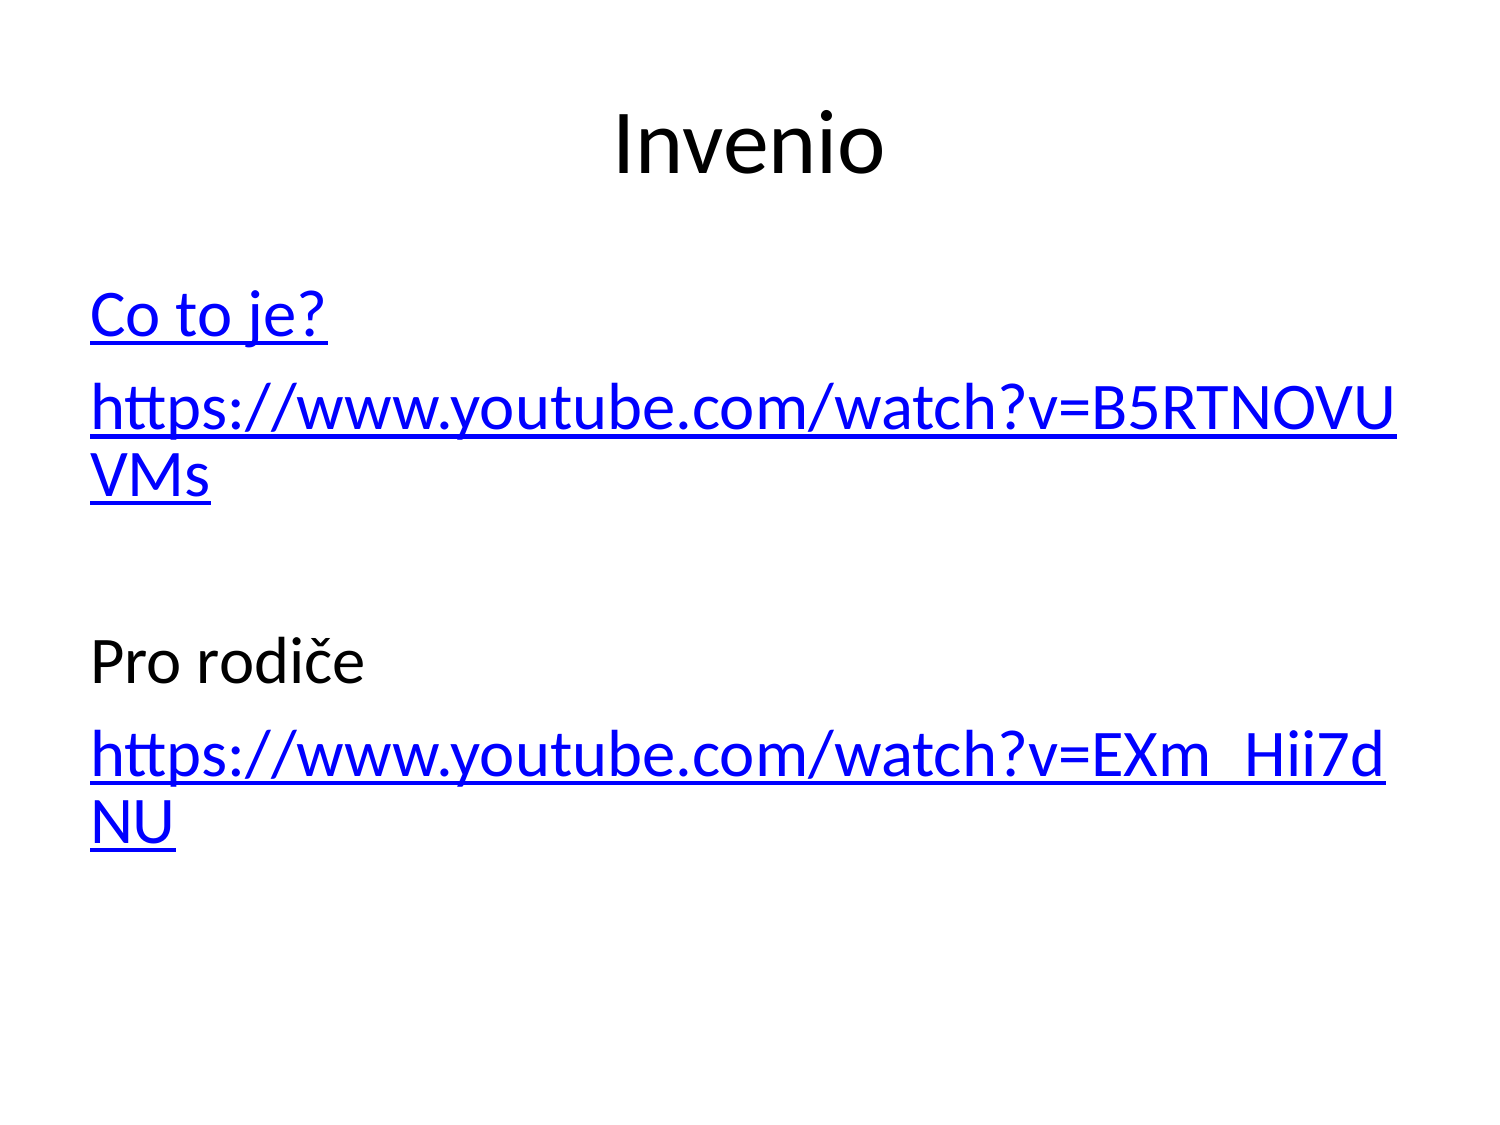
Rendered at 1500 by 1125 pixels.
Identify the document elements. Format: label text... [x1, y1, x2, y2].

title Invenio [74, 42, 1425, 231]
list Co to je? https://www.youtube.com/watch?v=B5RTNOVUVMs Pro rodiče https://www.youtube.com/watch?v=EXm_Hii7dNU [75, 262, 1425, 1005]
